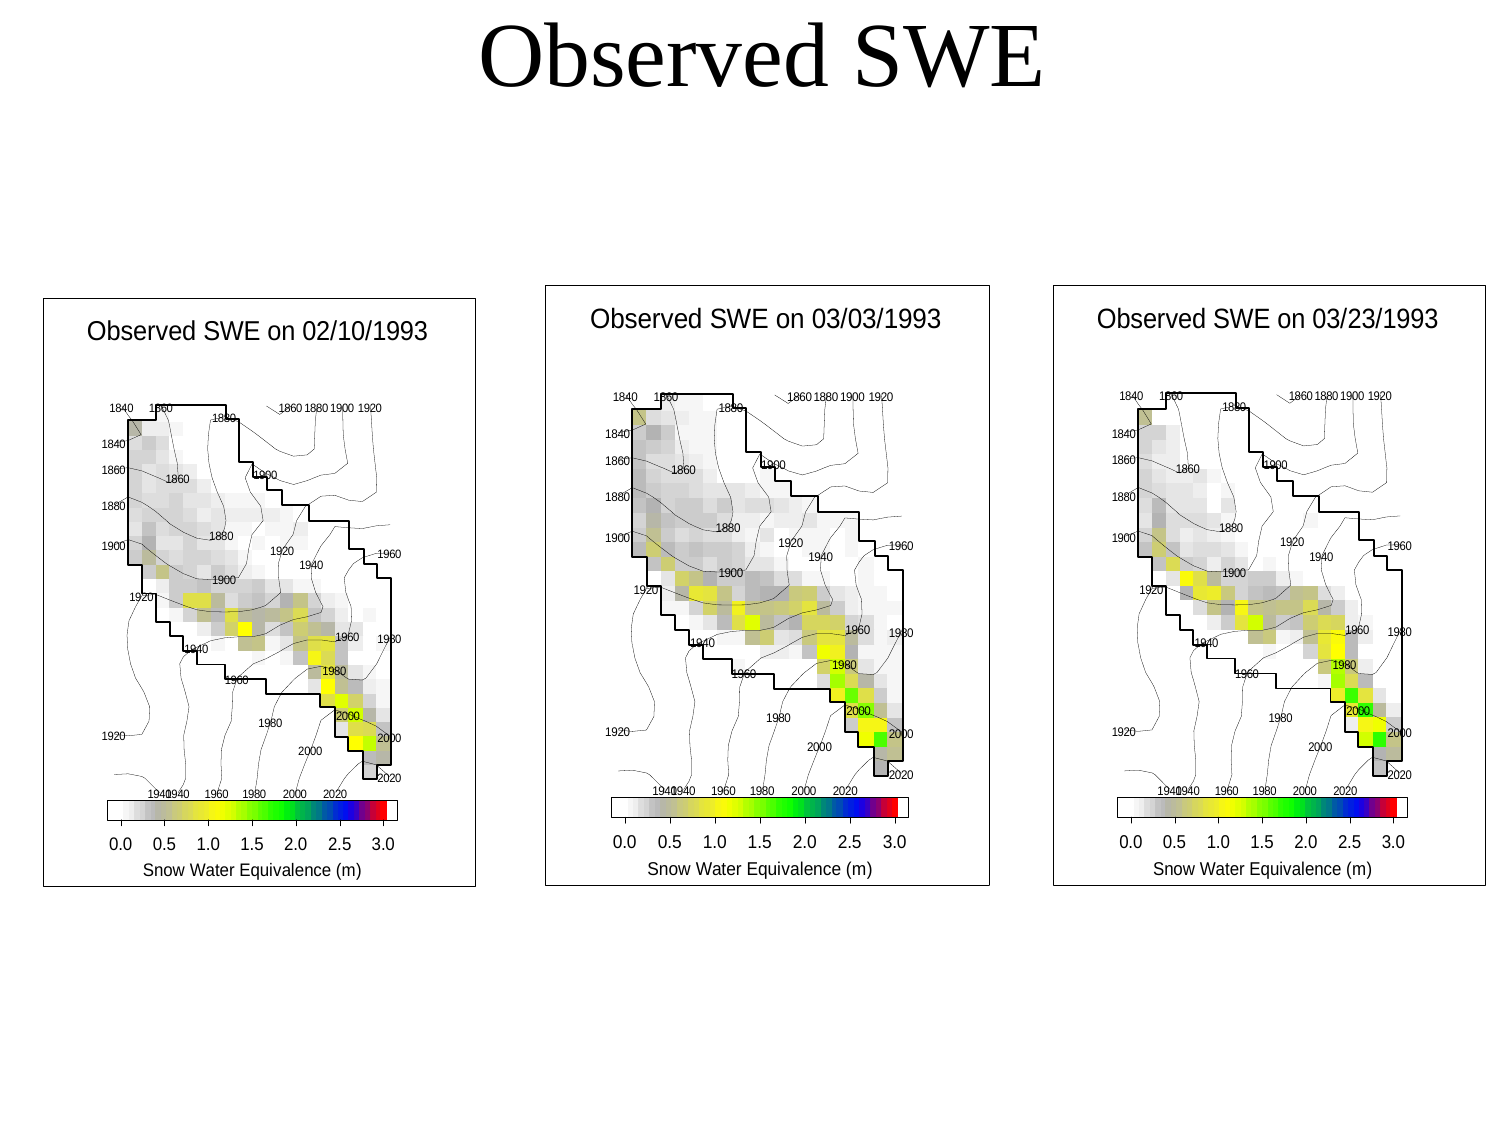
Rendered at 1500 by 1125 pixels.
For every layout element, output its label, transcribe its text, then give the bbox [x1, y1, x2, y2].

picture [0, 209, 1500, 975]
title Observed SWE [125, 0, 1400, 100]
